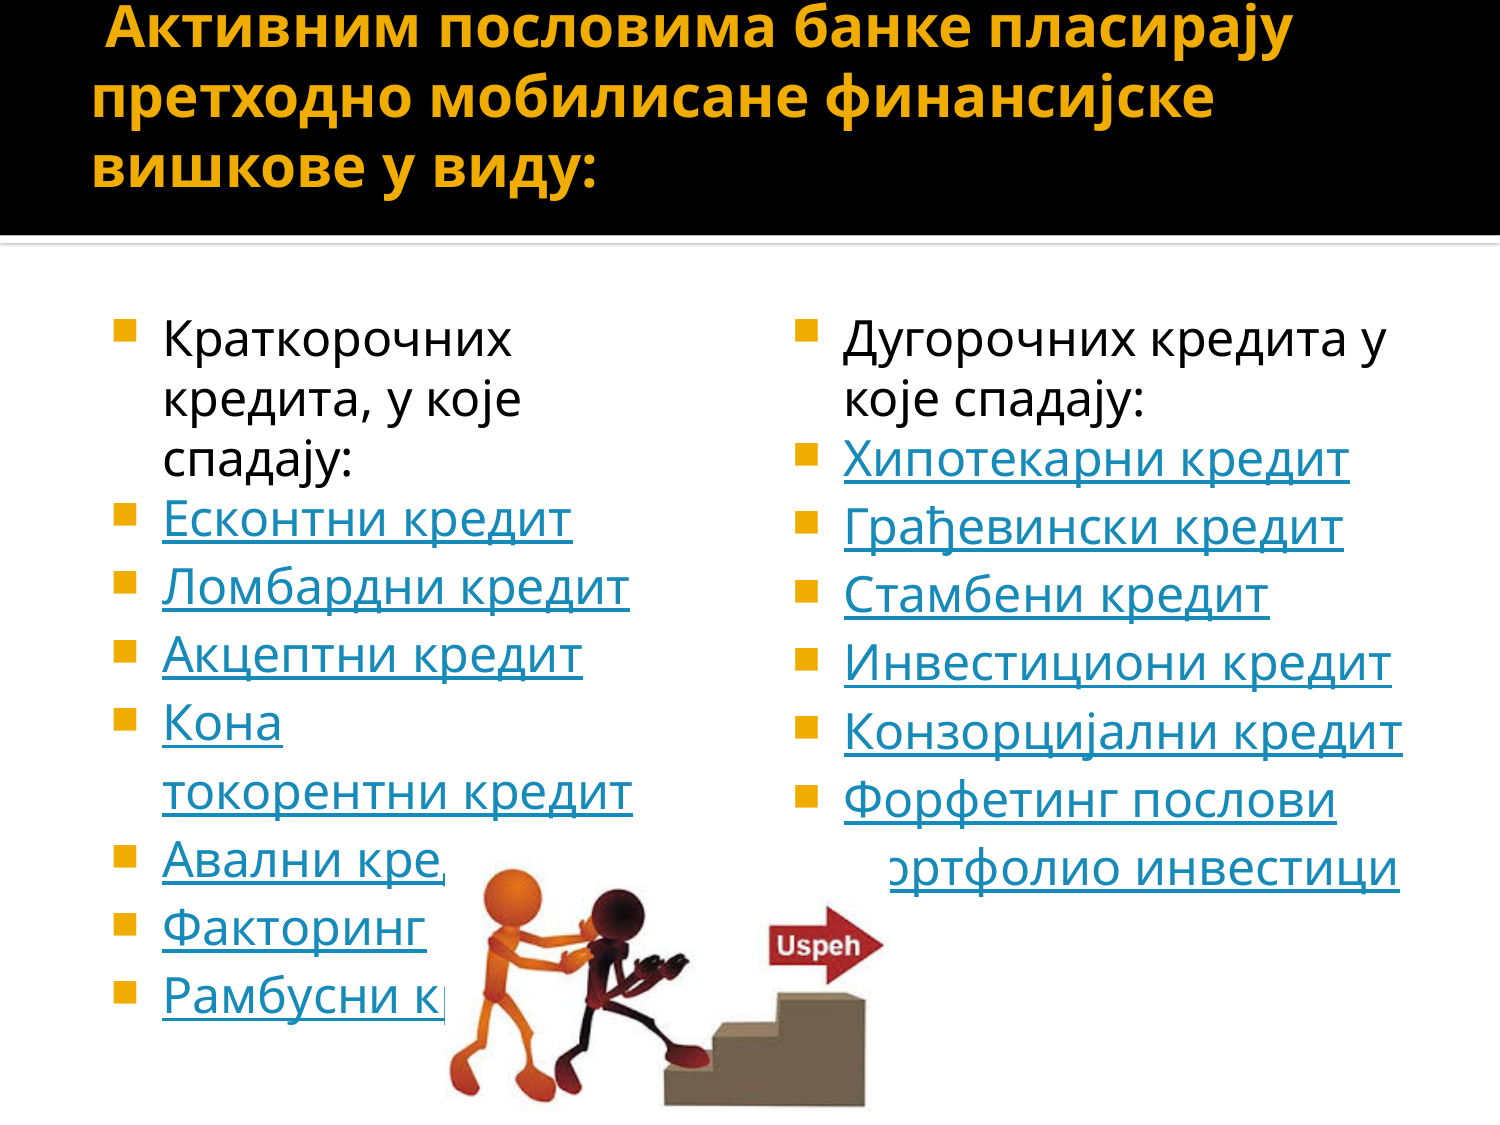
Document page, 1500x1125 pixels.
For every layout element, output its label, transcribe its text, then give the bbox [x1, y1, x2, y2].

title Активним пословима банке пласирају претходно мобилисане финансијске вишкове у виду: [75, 0, 1425, 329]
list Дугорочних кредита у које спадају: Хипотекарни кредит Грађевински кредит Стамбени кредит Инвестициони кредит Конзорцијални кредит Форфетинг послови Портфолио инвестиције [762, 291, 1425, 1050]
picture [445, 848, 890, 1125]
list Краткорочних кредита, у које спадају: Есконтни кредит Ломбардни кредит Акцептни кредит Конaтокорентни кредит Авални кредит Факторинг Рамбусни кредит [75, 291, 738, 1050]
